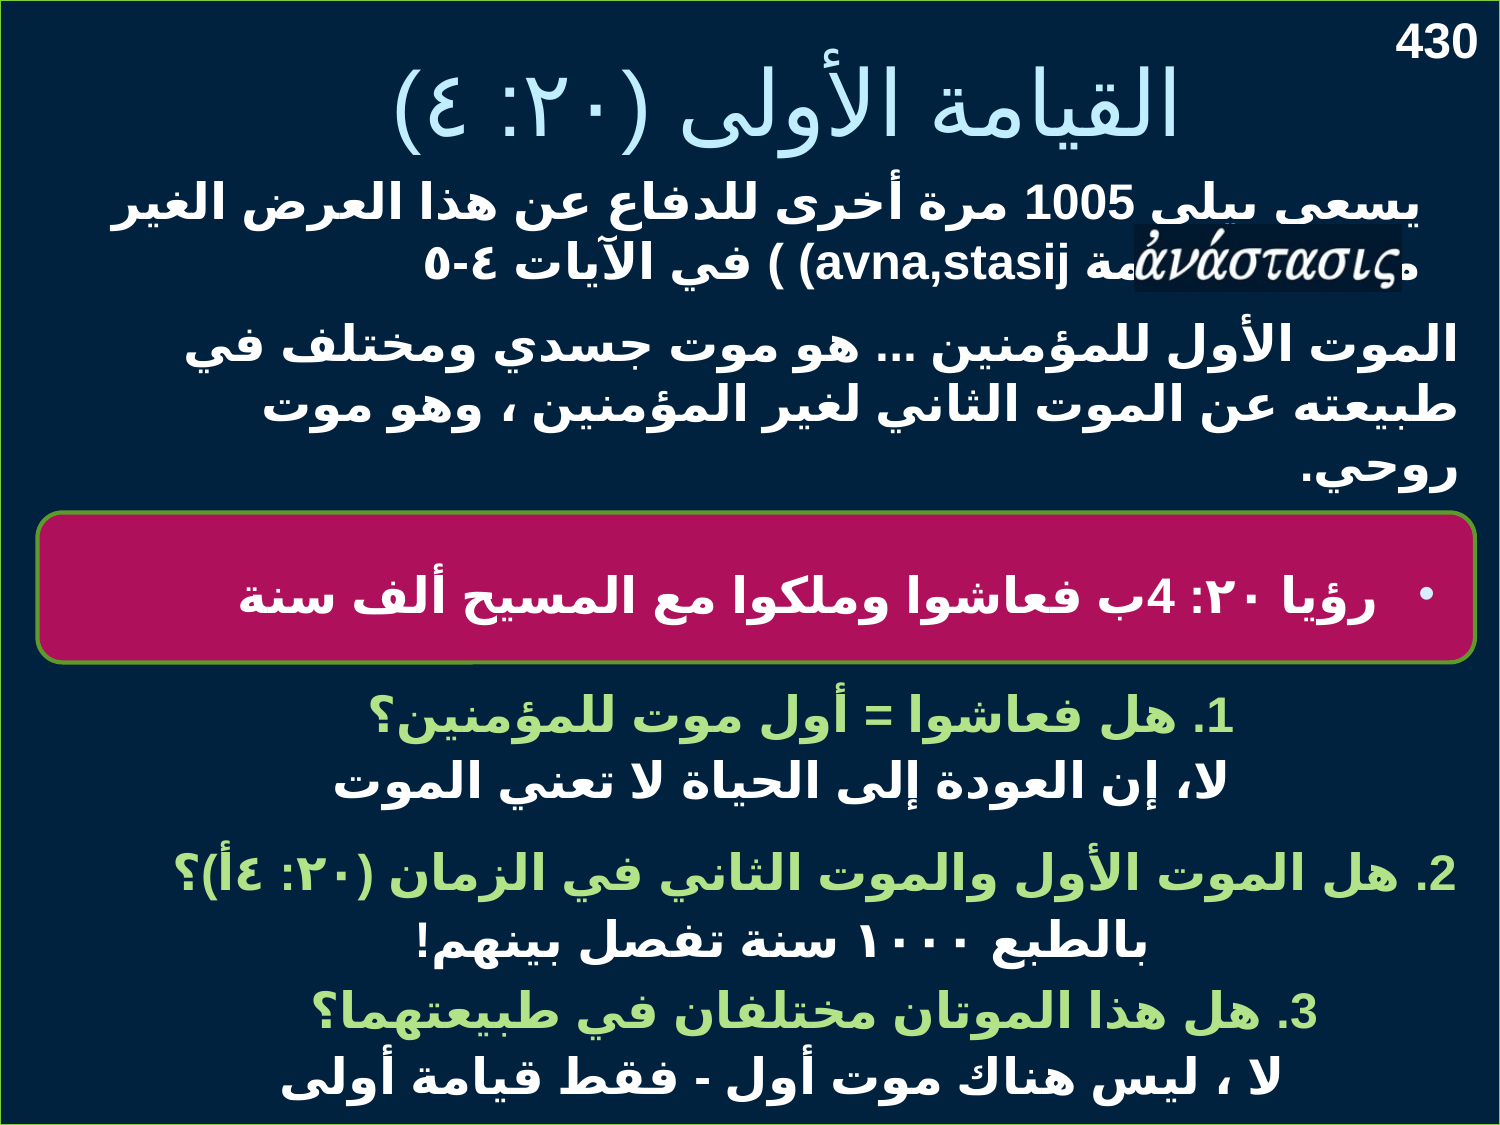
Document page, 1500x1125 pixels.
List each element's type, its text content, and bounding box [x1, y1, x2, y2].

text_box [35, 510, 1478, 665]
text_box لا ، ليس هناك موت أول - فقط قيامة أولى [62, 1037, 1500, 1100]
text_box 1. هل فعاشوا = أول موت للمؤمنين؟ [99, 674, 1500, 741]
text_box 3. هل هذا الموتان مختلفان في طبيعتهما؟ [99, 970, 1500, 1037]
text_box يسعى بيلي 1005 مرة أخرى للدفاع عن هذا العرض الغير متسق للقيامة avna,stasij) ) في الآيات ٤-٥ [84, 162, 1437, 300]
text_box بالطبع ١٠٠٠ سنة تفصل بينهم! [62, 899, 1500, 963]
text_box [0, 0, 1500, 1125]
text_box لا، إن العودة إلى الحياة لا تعني الموت [62, 741, 1500, 805]
picture [1134, 224, 1402, 292]
text_box 430 [1380, 0, 1494, 76]
text_box 2. هل الموت الأول والموت الثاني في الزمان (٢٠: ٤أ)؟ [99, 833, 1500, 899]
text_box الموت الأول للمؤمنين ... هو موت جسدي ومختلف في طبيعته عن الموت الثاني لغير المؤمنين ، وهو موت روحي. [162, 304, 1475, 525]
title القيامة الأولى (٢٠: ٤) [150, 37, 1425, 188]
text_box رؤيا ٢٠: 4ب فعاشوا وملكوا مع المسيح ألف سنة [162, 524, 1450, 663]
